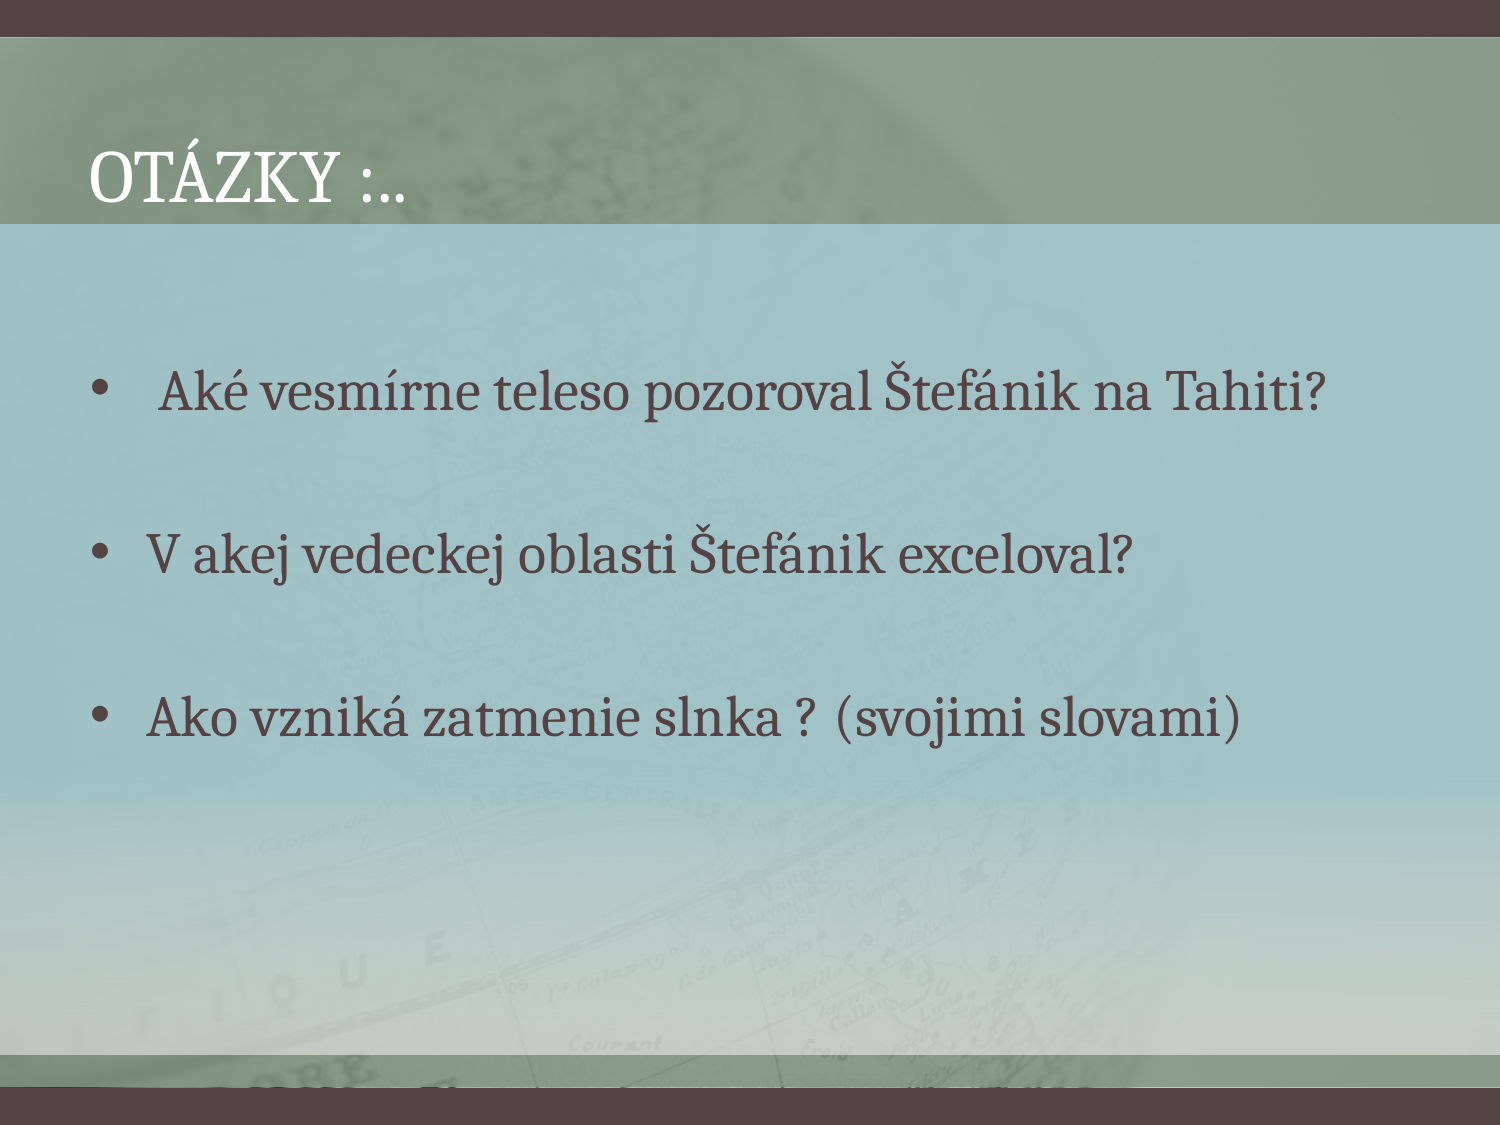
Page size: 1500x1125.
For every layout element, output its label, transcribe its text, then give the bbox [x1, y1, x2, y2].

title Otázky :.. [75, 37, 1425, 225]
list Aké vesmírne teleso pozoroval Štefánik na Tahiti? V akej vedeckej oblasti Štefánik exceloval? Ako vzniká zatmenie slnka ? (svojimi slovami) [75, 262, 1483, 1005]
